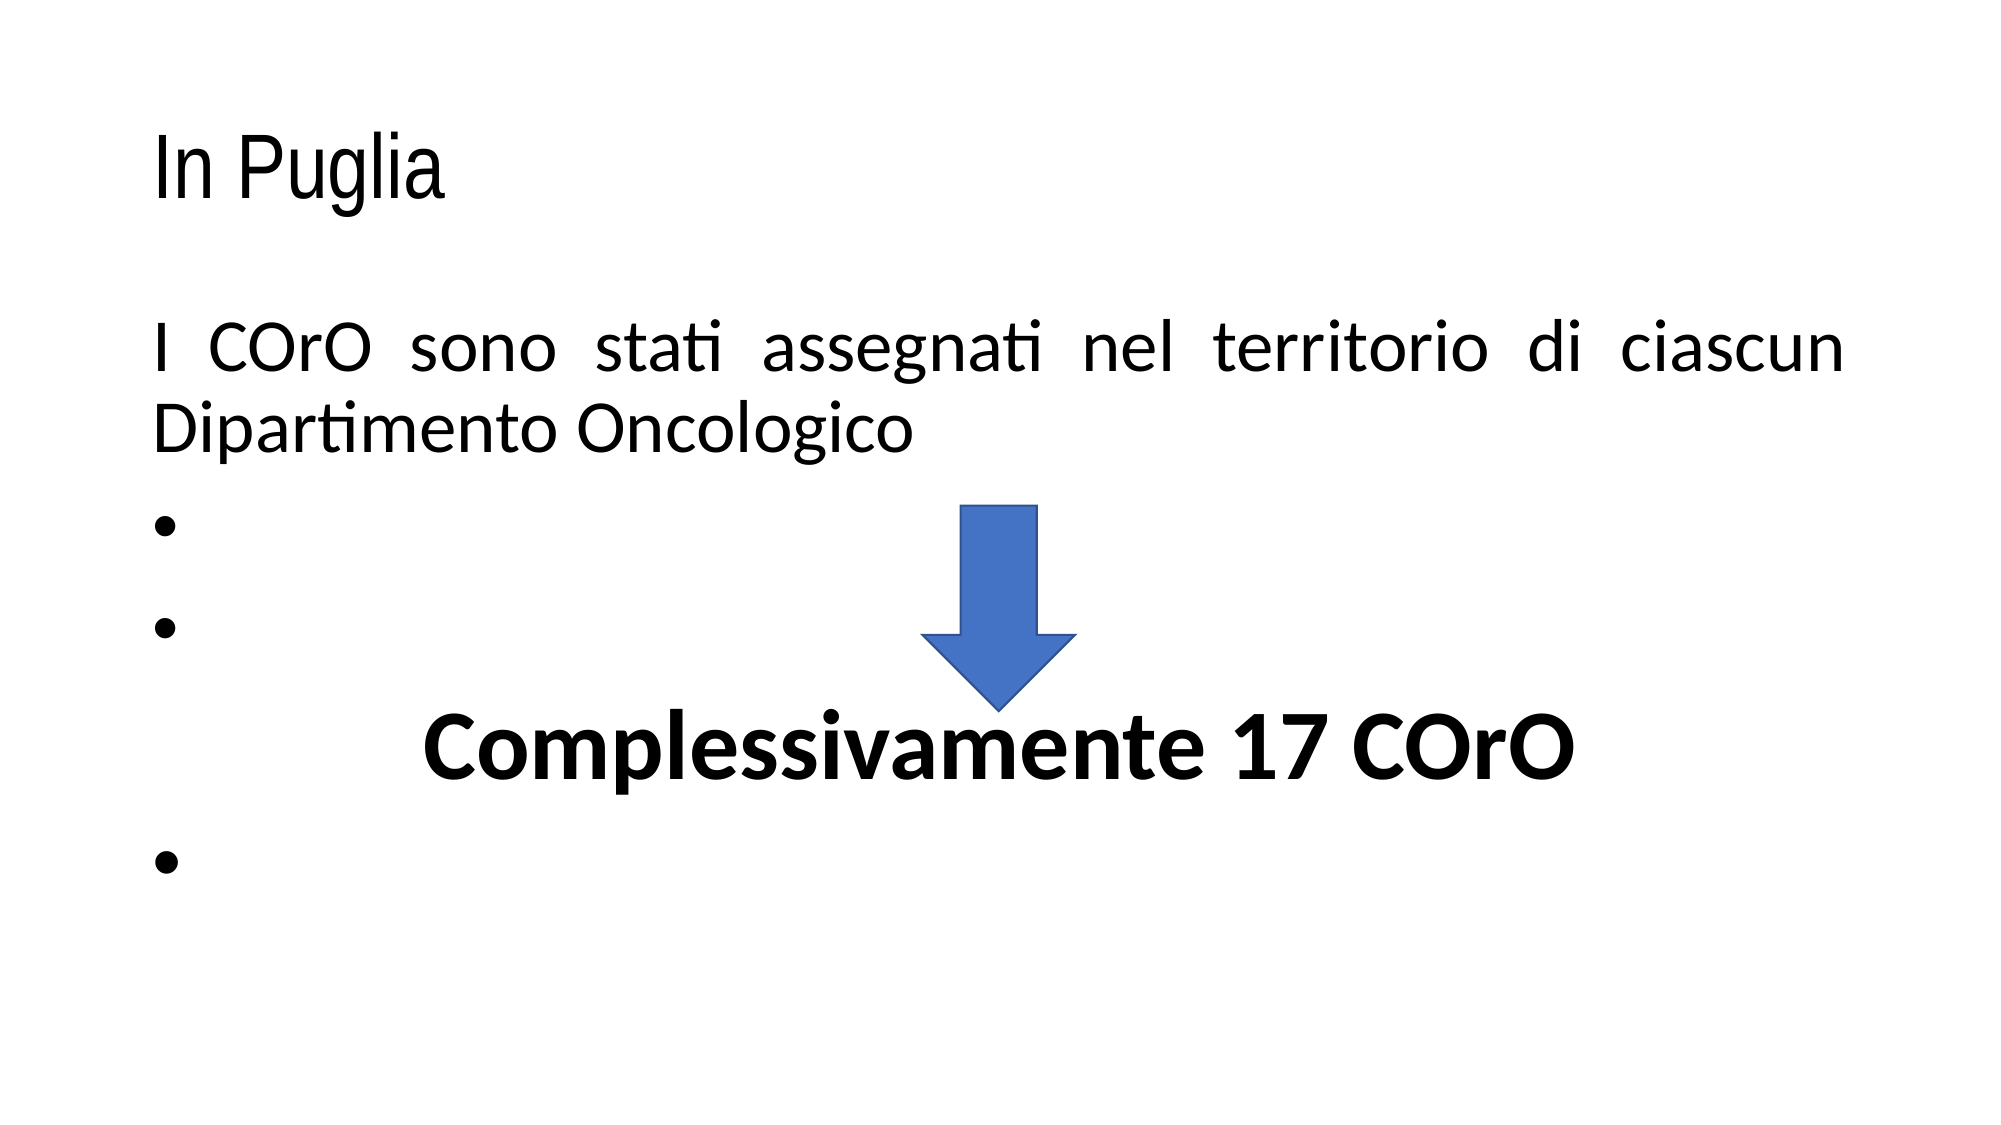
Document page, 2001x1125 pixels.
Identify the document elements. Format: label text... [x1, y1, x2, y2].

text_box In Puglia [137, 59, 1863, 278]
text_box [922, 505, 1075, 712]
text_box I COrO sono stati assegnati nel territorio di ciascun Dipartimento Oncologico Complessivamente 17 COrO [137, 299, 1863, 1014]
